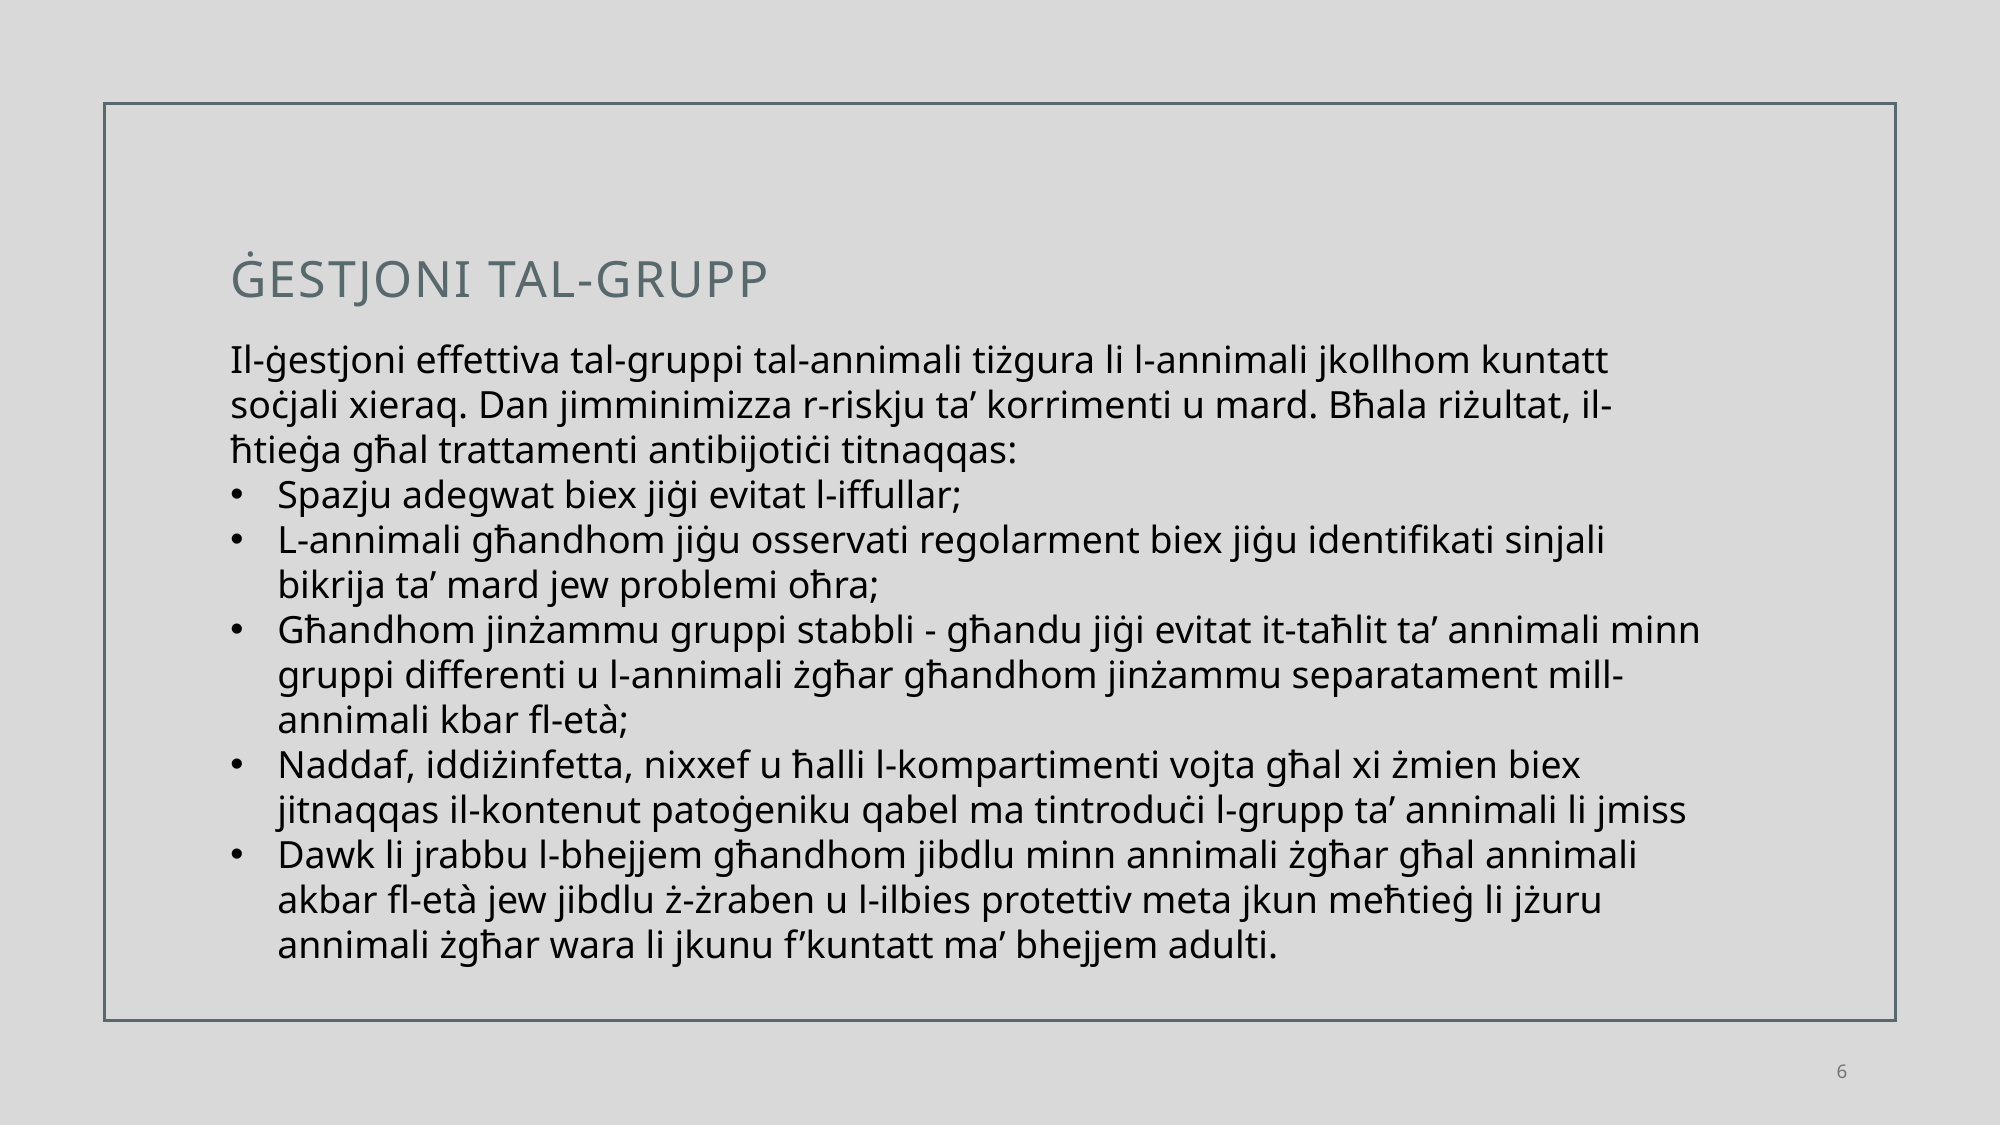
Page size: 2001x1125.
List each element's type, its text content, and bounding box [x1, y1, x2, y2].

title ĠESTJONI TAL-GRUPP [215, 165, 1202, 328]
slide_number 6 [1412, 1042, 1863, 1103]
text_box Il-ġestjoni effettiva tal-gruppi tal-annimali tiżgura li l-annimali jkollhom kuntatt soċjali xieraq. Dan jimminimizza r-riskju ta’ korrimenti u mard. Bħala riżultat, il-ħtieġa għal trattamenti antibijotiċi titnaqqas: Spazju adegwat biex jiġi evitat l-iffullar; L-annimali għandhom jiġu osservati regolarment biex jiġu identifikati sinjali bikrija ta’ mard jew problemi oħra; Għandhom jinżammu gruppi stabbli - għandu jiġi evitat it-taħlit ta’ annimali minn gruppi differenti u l-annimali żgħar għandhom jinżammu separatament mill-annimali kbar fl-età; Naddaf, iddiżinfetta, nixxef u ħalli l-kompartimenti vojta għal xi żmien biex jitnaqqas il-kontenut patoġeniku qabel ma tintroduċi l-grupp ta’ annimali li jmiss Dawk li jrabbu l-bhejjem għandhom jibdlu minn annimali żgħar għal annimali akbar fl-età jew jibdlu ż-żraben u l-ilbies protettiv meta jkun meħtieġ li jżuru annimali żgħar wara li jkunu f’kuntatt ma’ bhejjem adulti. [215, 328, 1734, 973]
